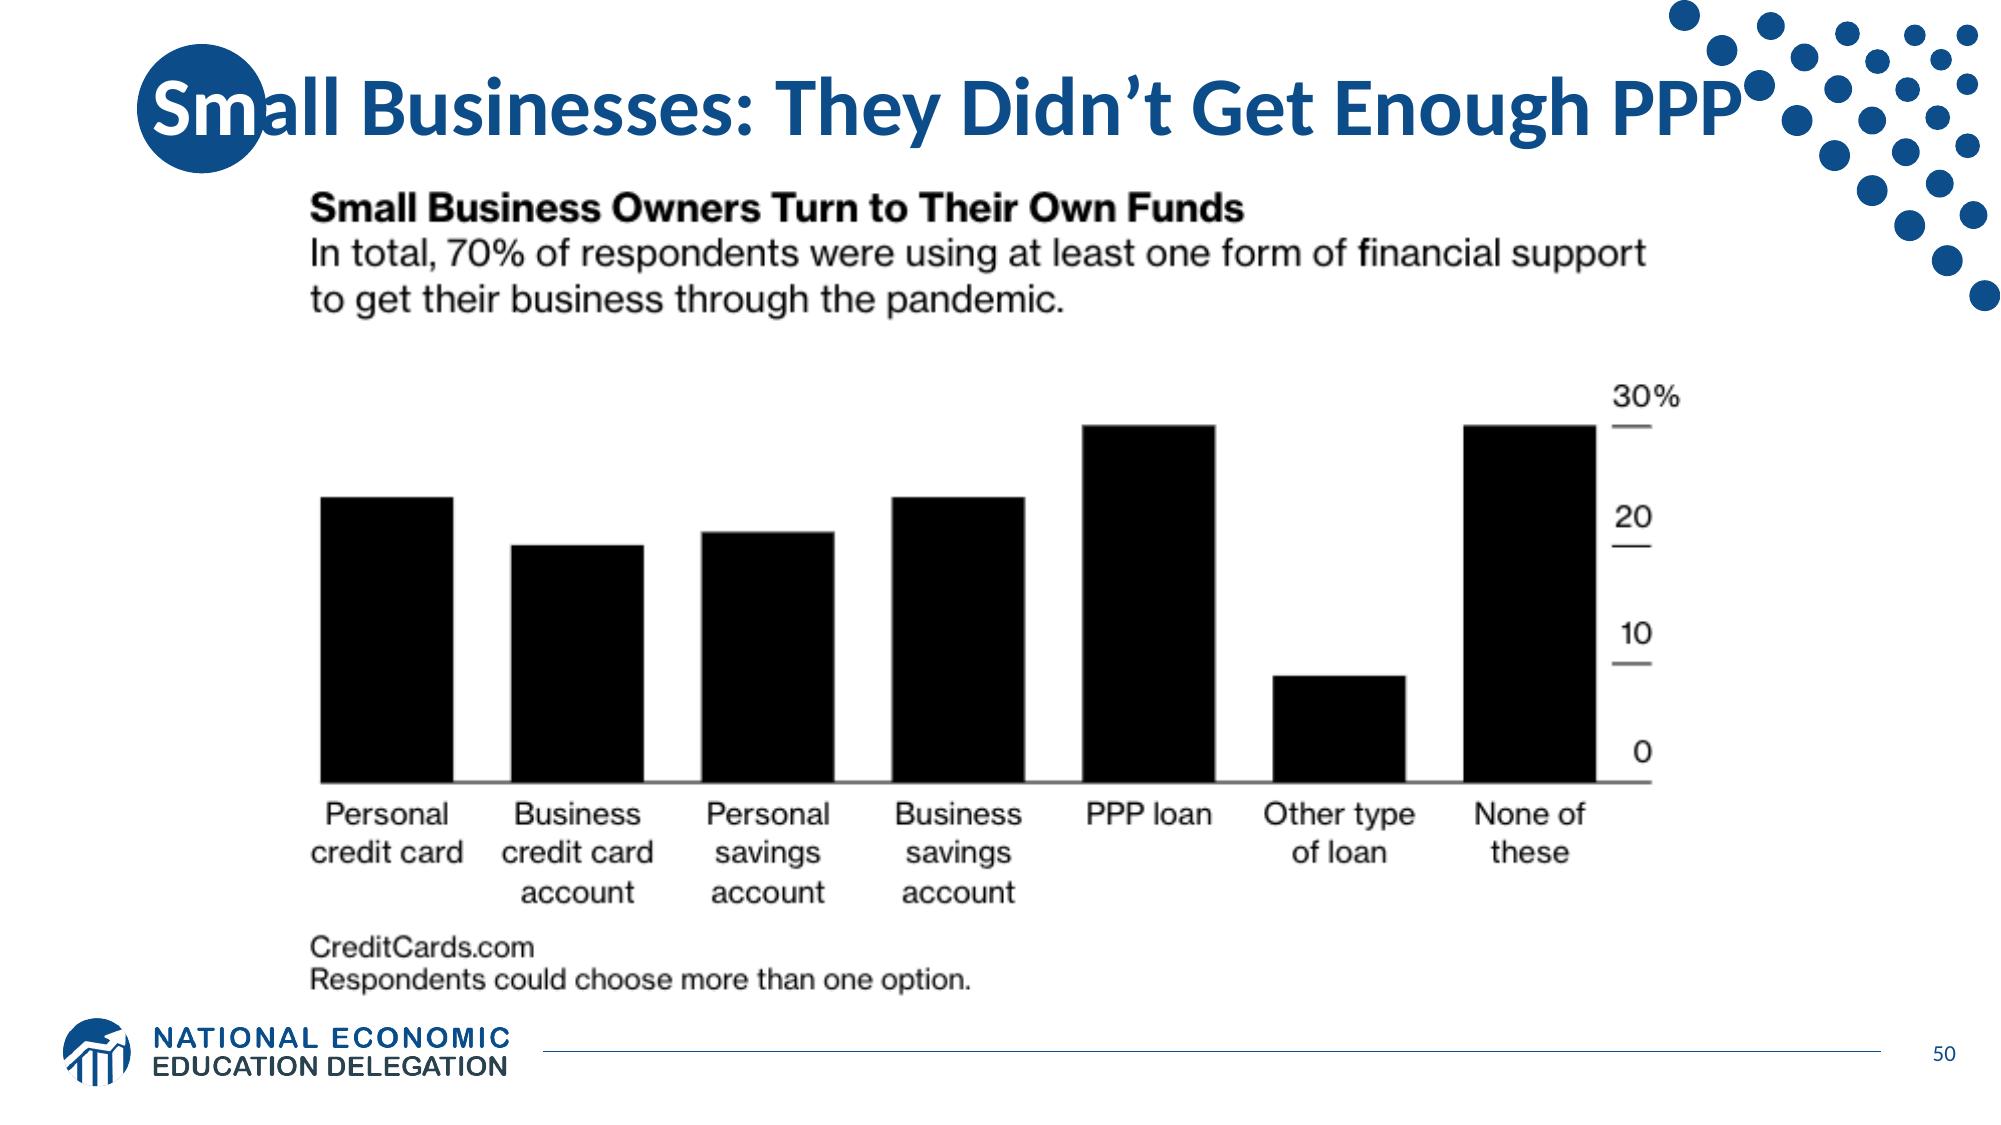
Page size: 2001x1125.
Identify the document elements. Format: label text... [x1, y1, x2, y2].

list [287, 170, 1713, 1022]
slide_number 50 [1521, 1022, 1972, 1082]
picture [55, 1013, 520, 1091]
title Small Businesses: They Didn’t Get Enough PPP [137, 0, 1863, 218]
